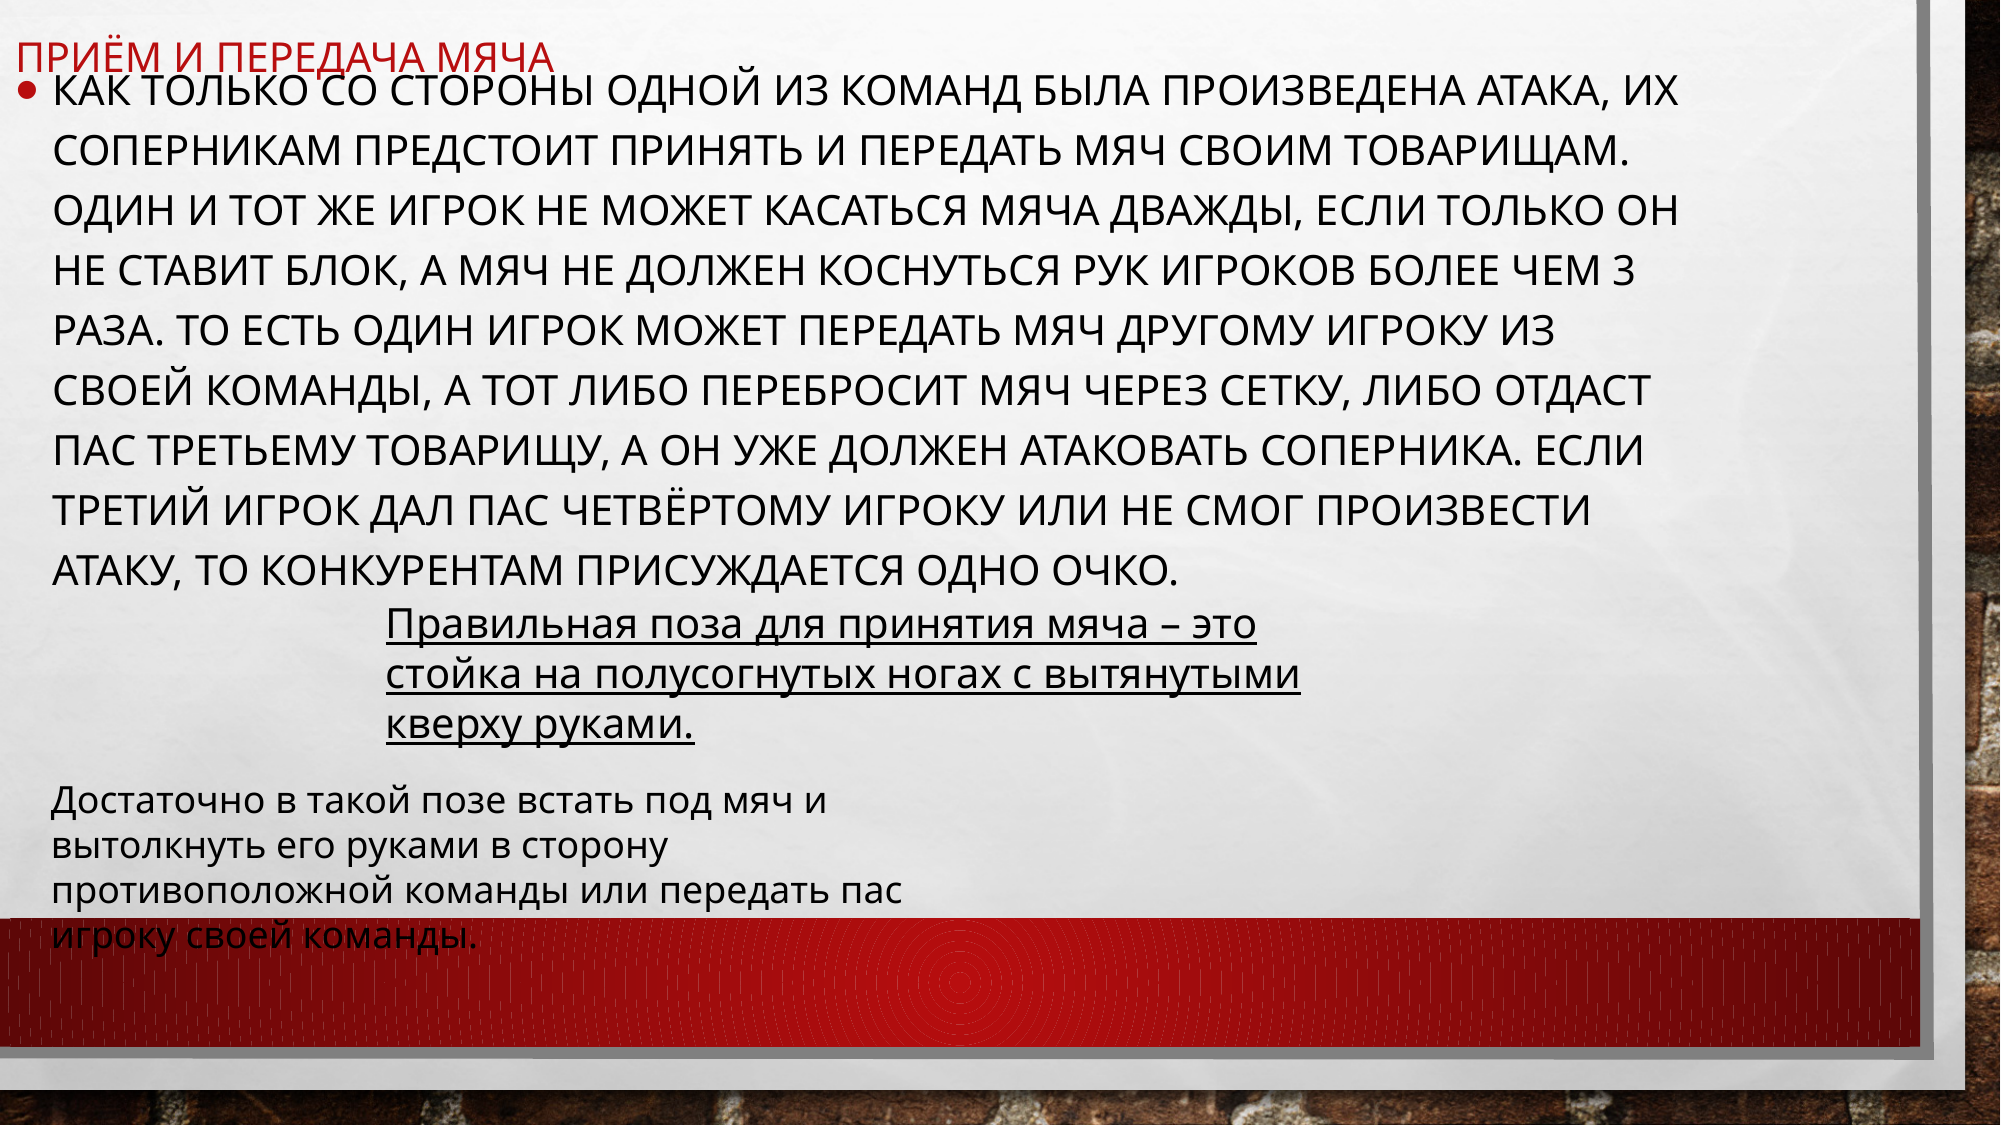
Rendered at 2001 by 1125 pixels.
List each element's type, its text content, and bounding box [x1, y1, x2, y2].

text_box Достаточно в такой позе встать под мяч и вытолкнуть его руками в сторону противоположной команды или передать пас игроку своей команды. [36, 768, 1037, 963]
text_box Правильная поза для принятия мяча – это стойка на полусогнутых ногах с вытянутыми кверху руками. [370, 589, 1371, 755]
list Как только со стороны одной из команд была произведена атака, их соперникам предстоит принять и передать мяч своим товарищам. Один и тот же игрок не может касаться мяча дважды, если только он не ставит блок, а мяч не должен коснуться рук игроков более чем 3 раза. То есть один игрок может передать мяч другому игроку из своей команды, а тот либо перебросит мяч через сетку, либо отдаст пас третьему товарищу, а он уже должен атаковать соперника. Если третий игрок дал пас четвёртому игроку или не смог произвести атаку, то конкурентам присуждается одно очко. [0, 59, 1706, 590]
title Приём и передача мяча [0, 29, 1706, 59]
picture [0, 0, 2000, 1125]
